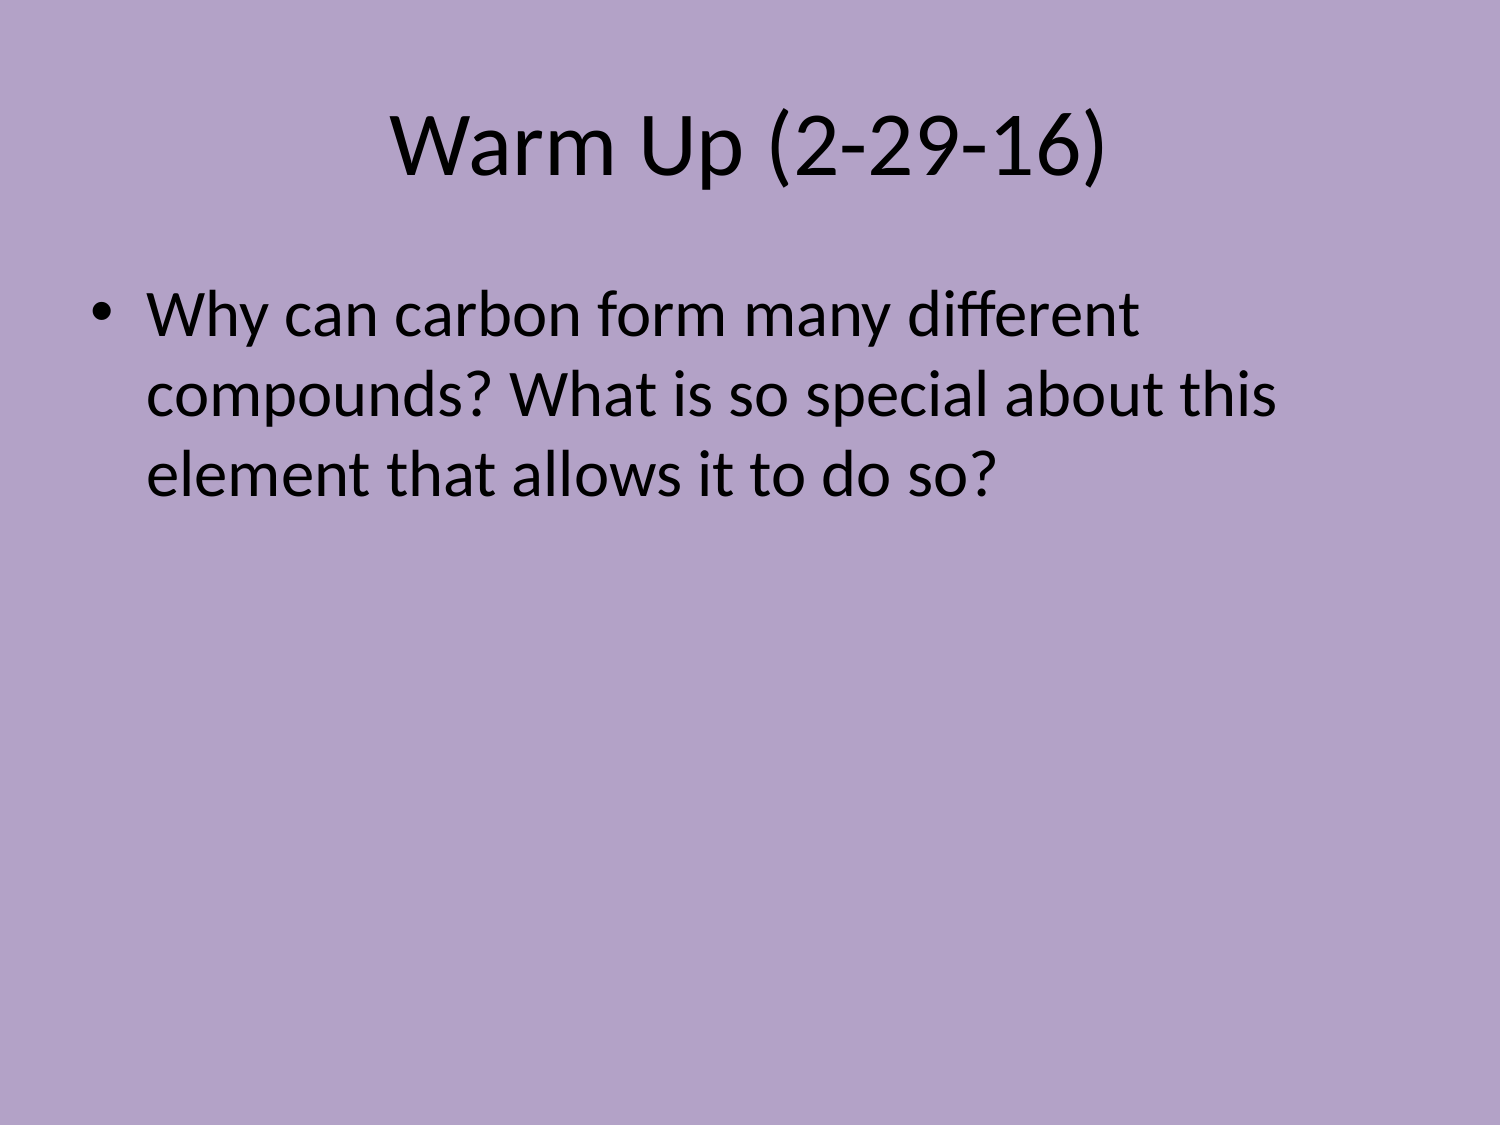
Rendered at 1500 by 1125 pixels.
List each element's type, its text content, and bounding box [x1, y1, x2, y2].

list Why can carbon form many different compounds? What is so special about this element that allows it to do so? [75, 262, 1425, 1005]
title Warm Up (2-29-16) [75, 45, 1425, 233]
